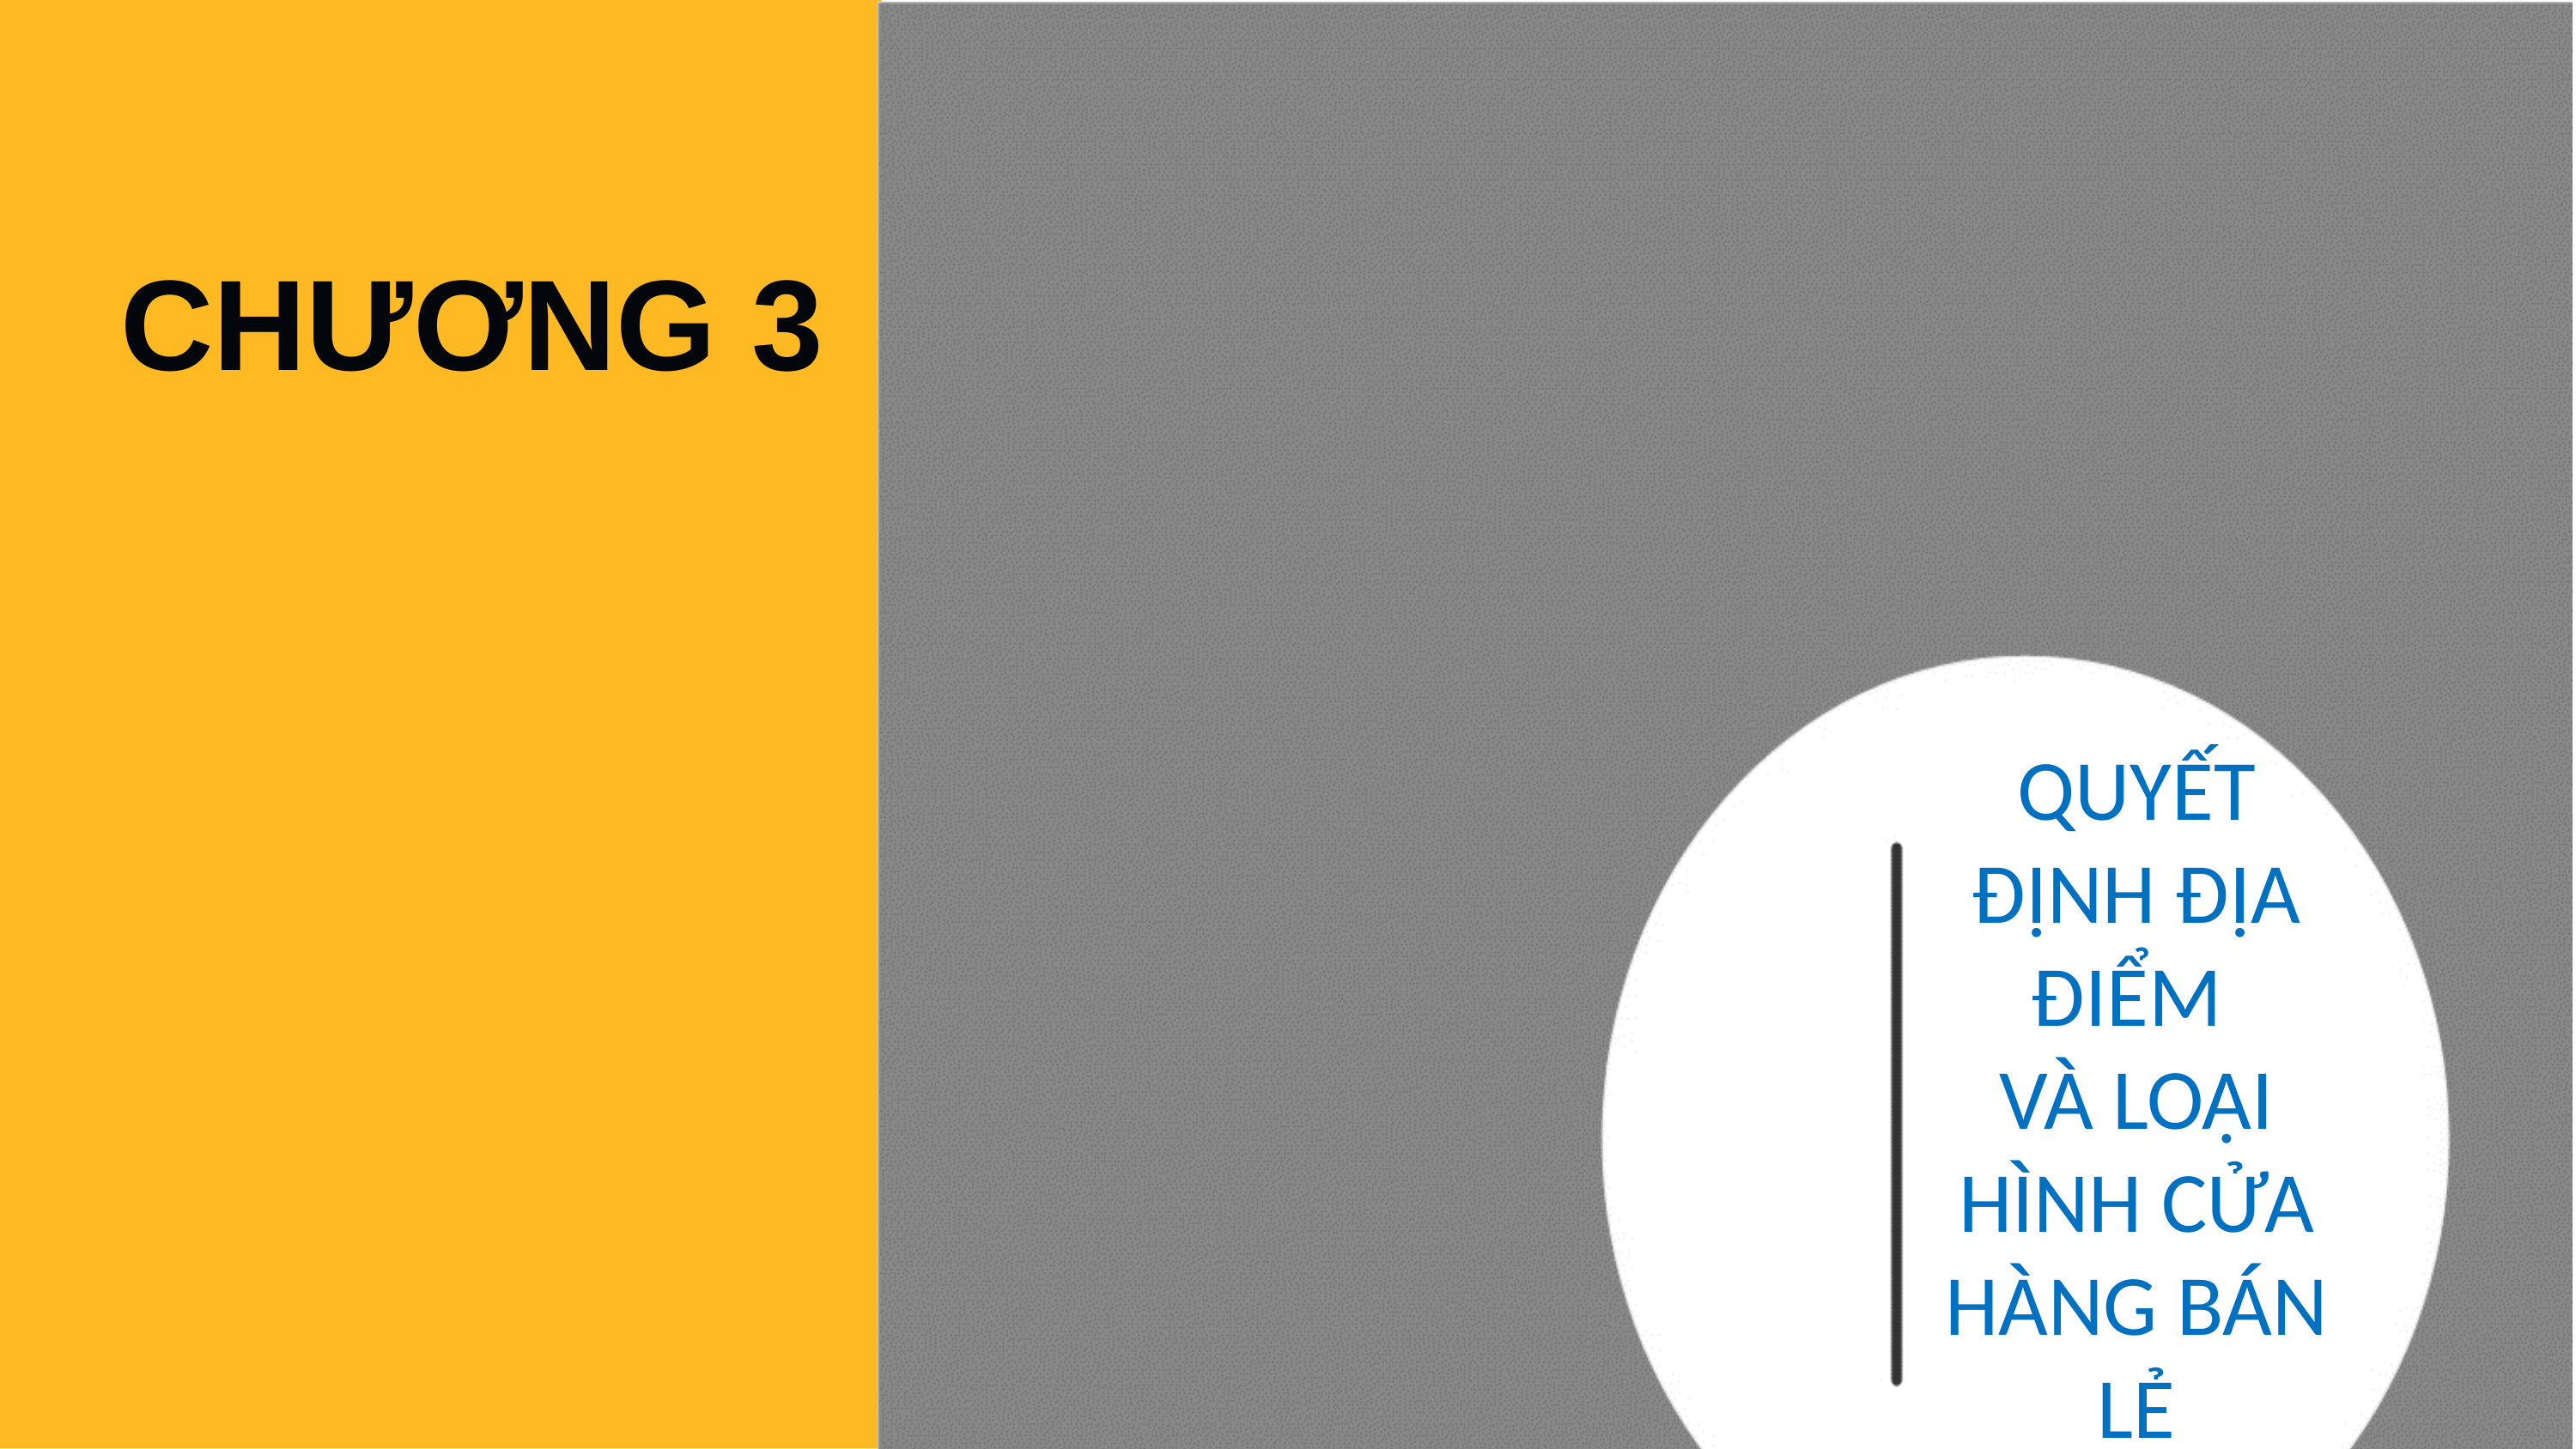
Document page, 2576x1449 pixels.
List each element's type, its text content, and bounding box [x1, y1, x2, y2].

text_box [0, 0, 878, 1449]
picture [877, 2, 2573, 1449]
text_box CHƯƠNG 3 [85, 149, 859, 642]
